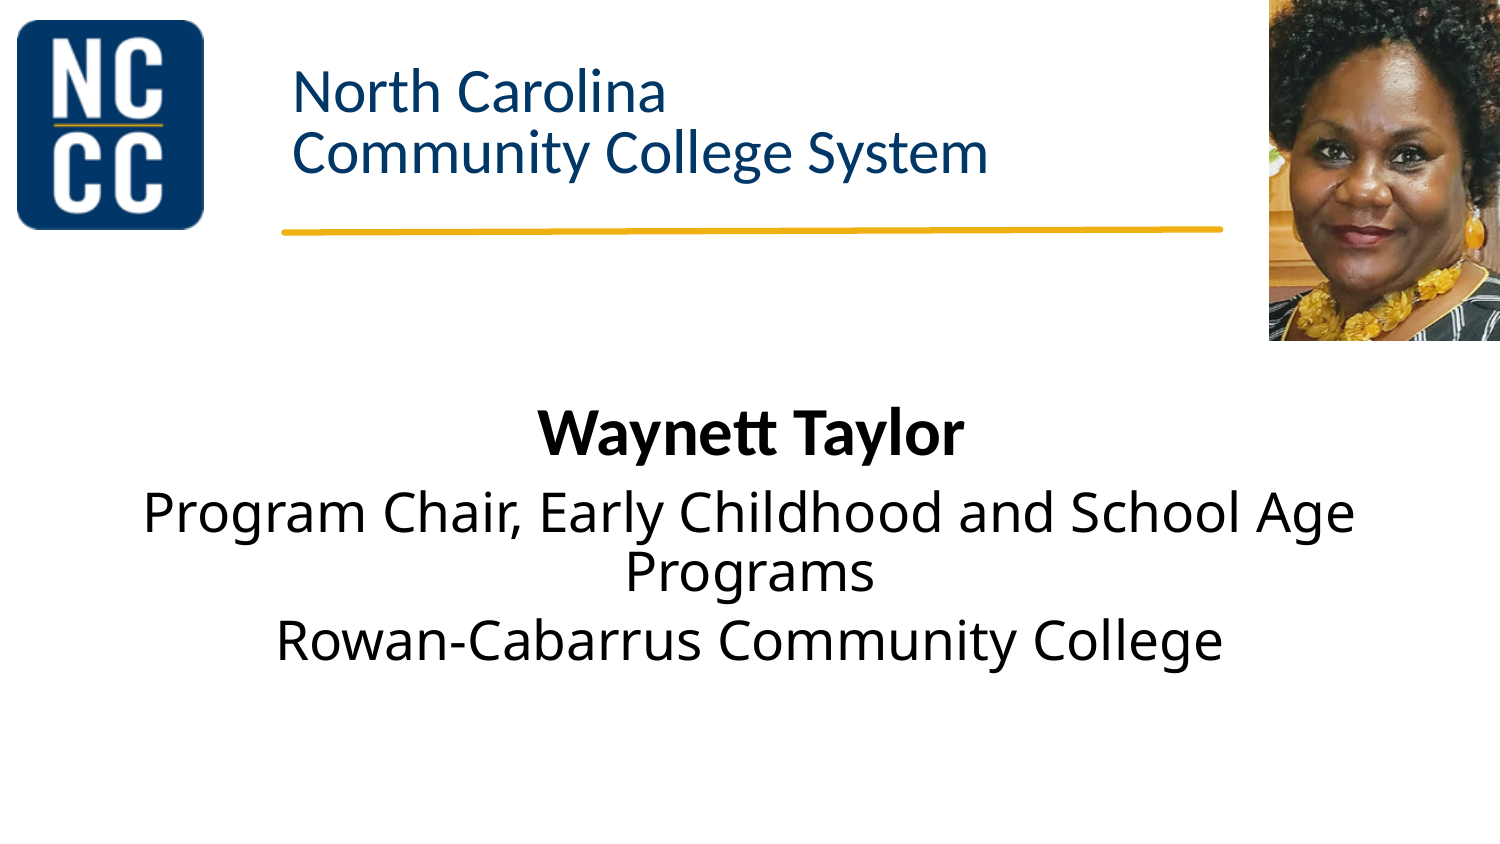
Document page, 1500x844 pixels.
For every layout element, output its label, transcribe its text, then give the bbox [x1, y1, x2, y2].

title Waynett Taylor [150, 301, 1354, 477]
subtitle Program Chair, Early Childhood and School Age Programs Rowan-Cabarrus Community College [0, 477, 1500, 682]
picture [17, 20, 204, 230]
picture [1269, 0, 1500, 341]
